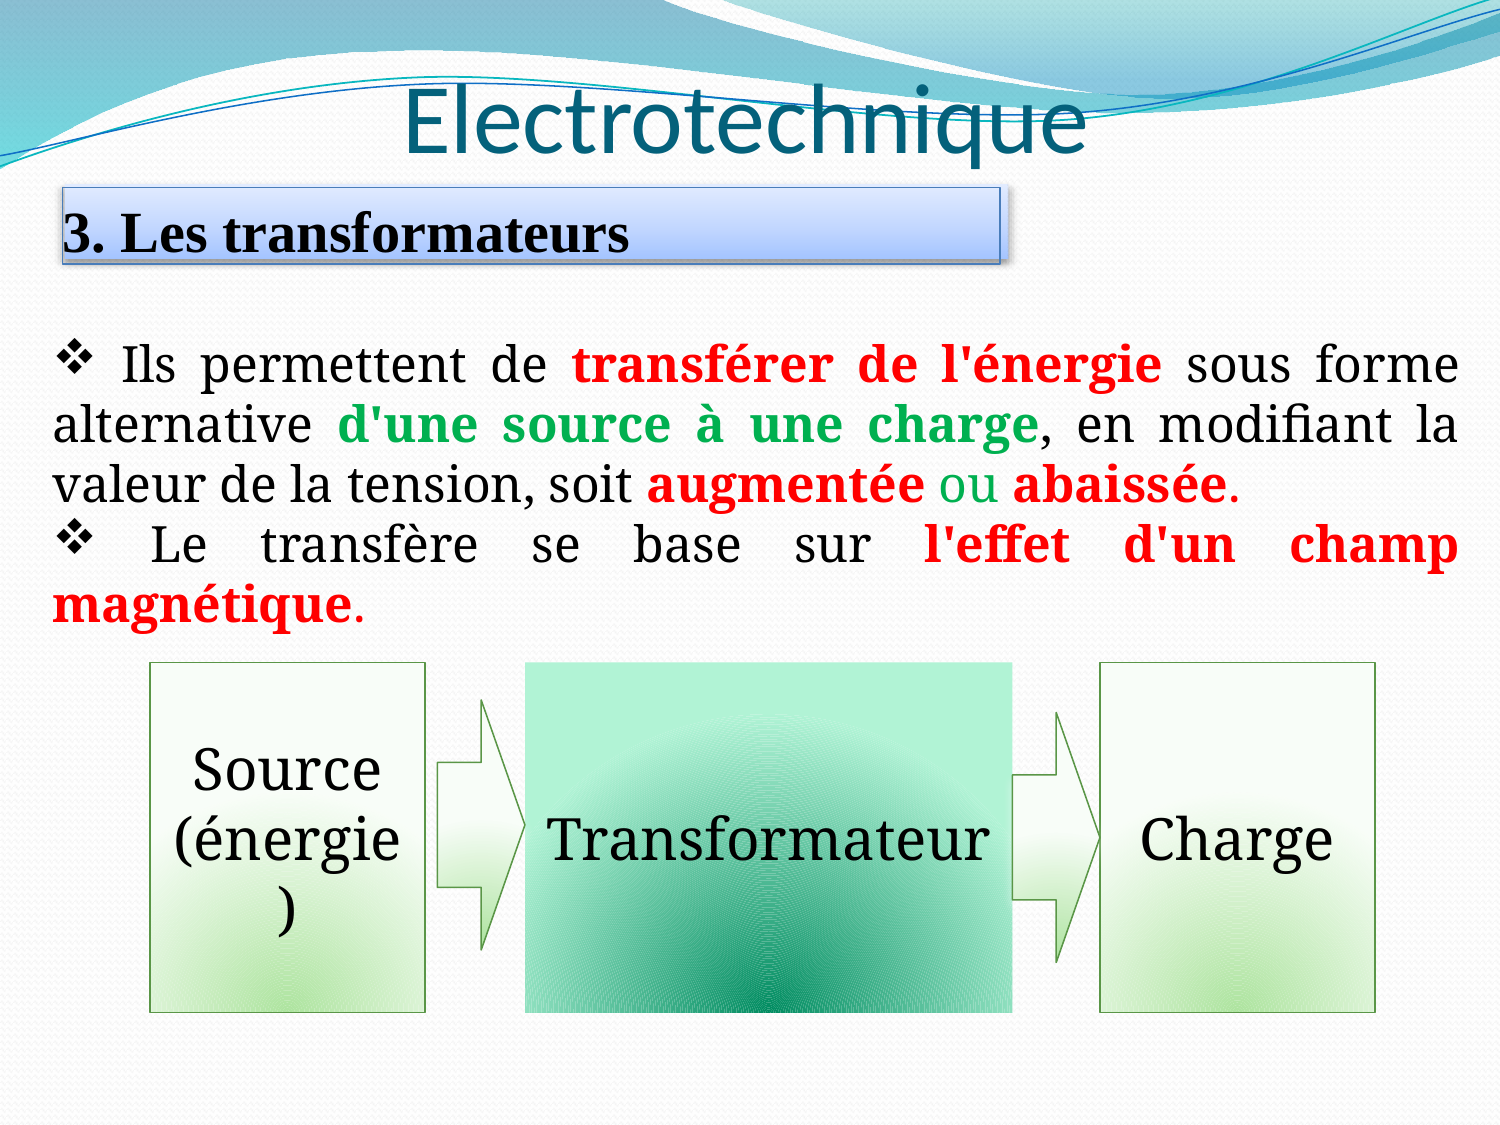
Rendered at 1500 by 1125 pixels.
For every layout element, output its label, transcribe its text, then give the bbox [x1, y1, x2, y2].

text_box Transformateur [525, 662, 1013, 1013]
text_box Charge [1099, 662, 1376, 1013]
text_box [37, 174, 1022, 290]
text_box Source (énergie) [149, 662, 426, 1013]
text_box 4. Production de l'énergie électrique [1005, 776, 1013, 912]
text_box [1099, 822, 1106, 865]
text_box [436, 699, 526, 951]
text_box [1011, 711, 1101, 964]
text_box Ils permettent de transférer de l'énergie sous forme alternative d'une source à une charge, en modifiant la valeur de la tension, soit augmentée ou abaissée. Le transfère se base sur l'effet d'un champ magnétique. [37, 324, 1475, 640]
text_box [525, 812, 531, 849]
title Electrotechnique [399, 0, 1188, 174]
